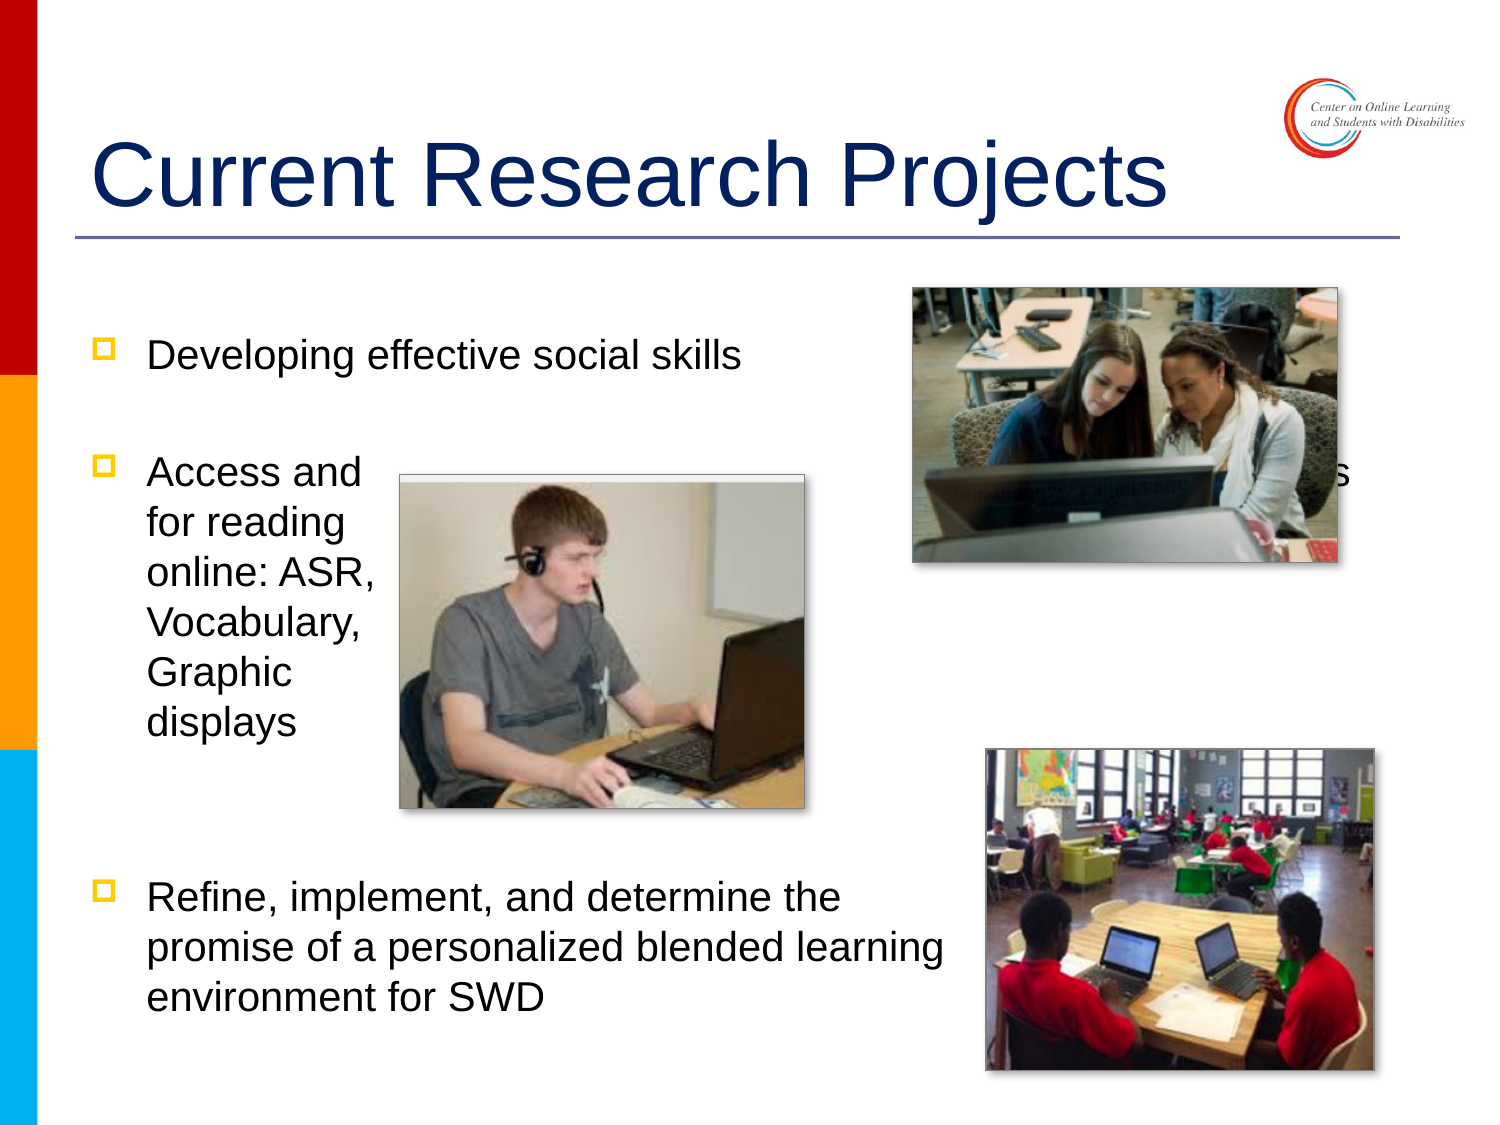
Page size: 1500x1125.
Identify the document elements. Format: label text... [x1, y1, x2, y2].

picture [986, 749, 1374, 1071]
picture [1426, 74, 1473, 162]
title Current Research Projects [74, 45, 1426, 233]
picture [912, 287, 1338, 563]
list Developing effective social skills Access and supports for reading online: ASR, Vocabulary, Graphic displays Refine, implement, and determine the promise of a personalized blended learning environment for SWD [74, 262, 1413, 1101]
picture [399, 474, 805, 809]
